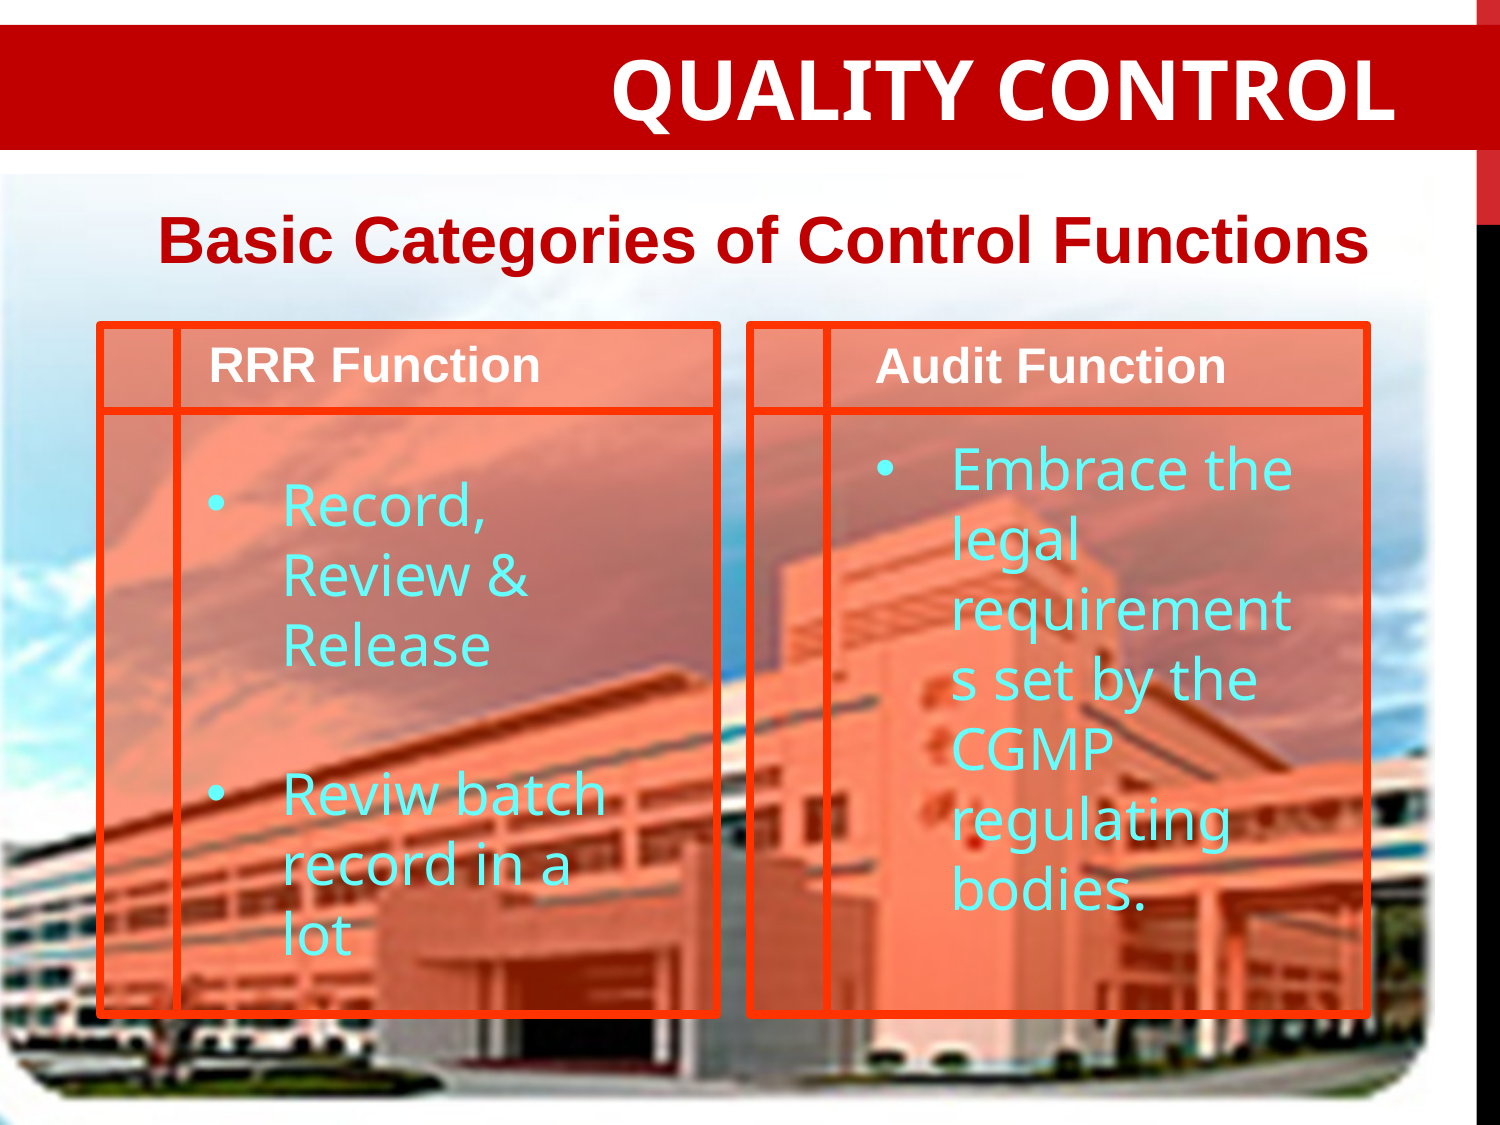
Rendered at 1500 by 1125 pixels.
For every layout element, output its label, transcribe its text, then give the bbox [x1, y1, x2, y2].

text_box QUALITY CONTROL [0, 23, 1500, 152]
picture [0, 174, 1435, 1125]
